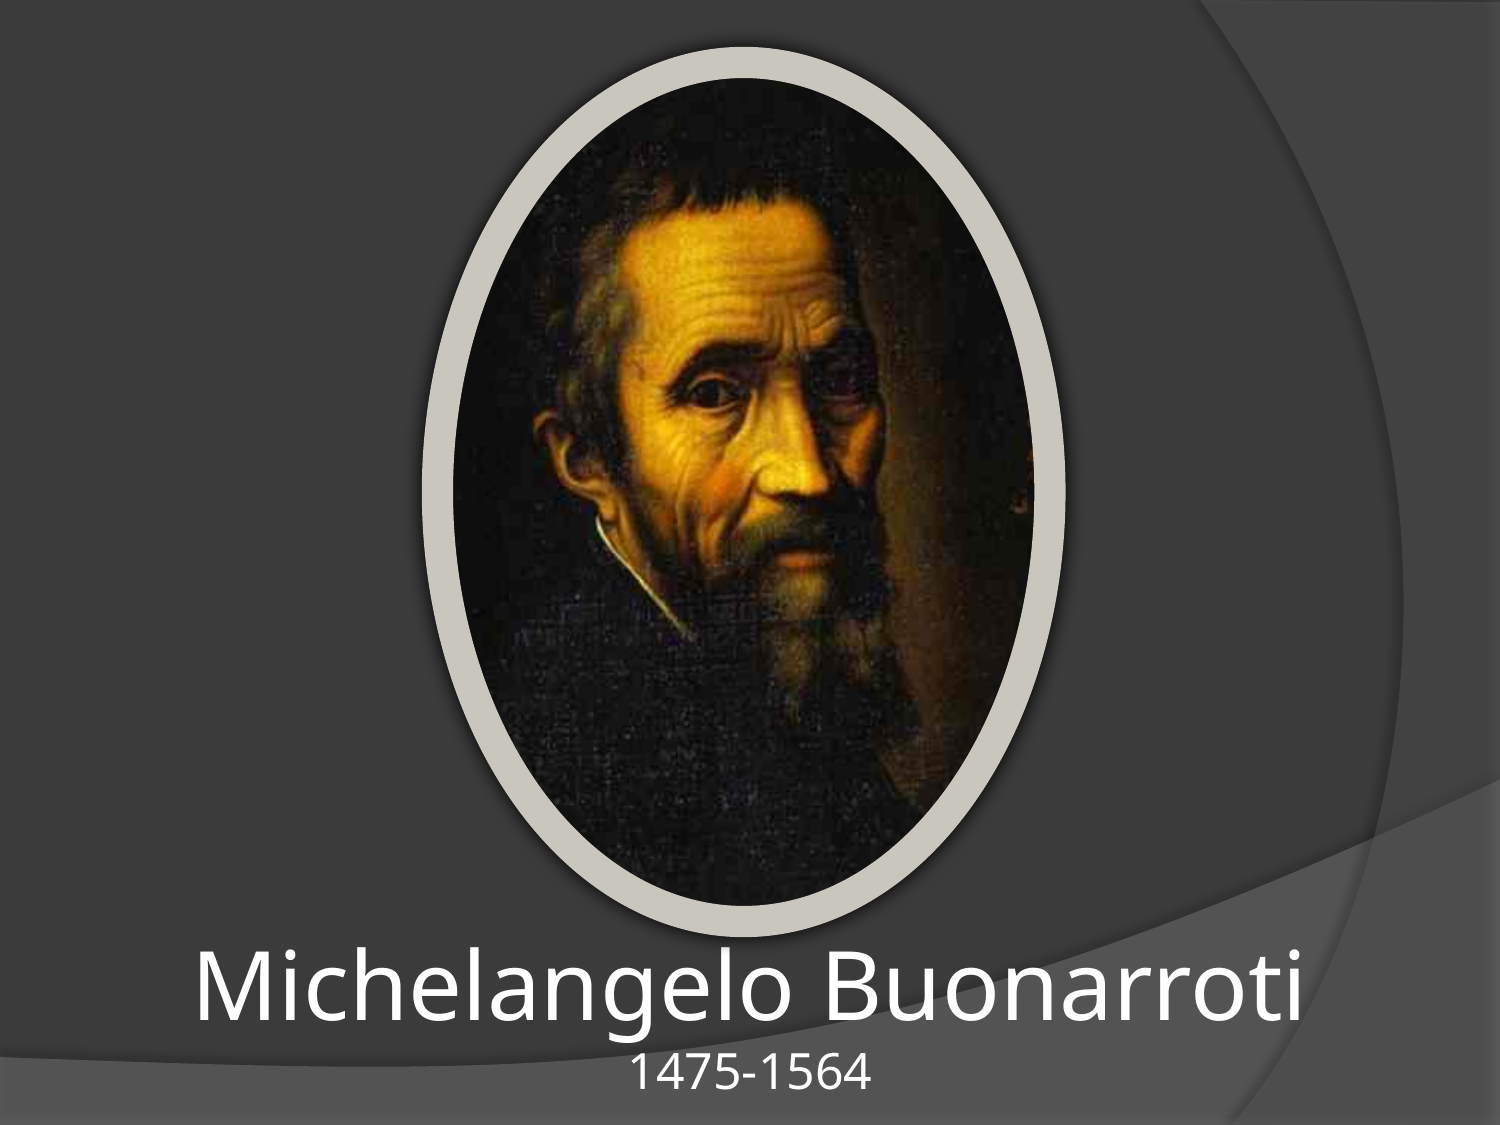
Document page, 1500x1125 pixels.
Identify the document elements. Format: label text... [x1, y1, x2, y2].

title Michelangelo Buonarroti 1475-1564 [137, 900, 1363, 1125]
picture [437, 62, 1051, 922]
